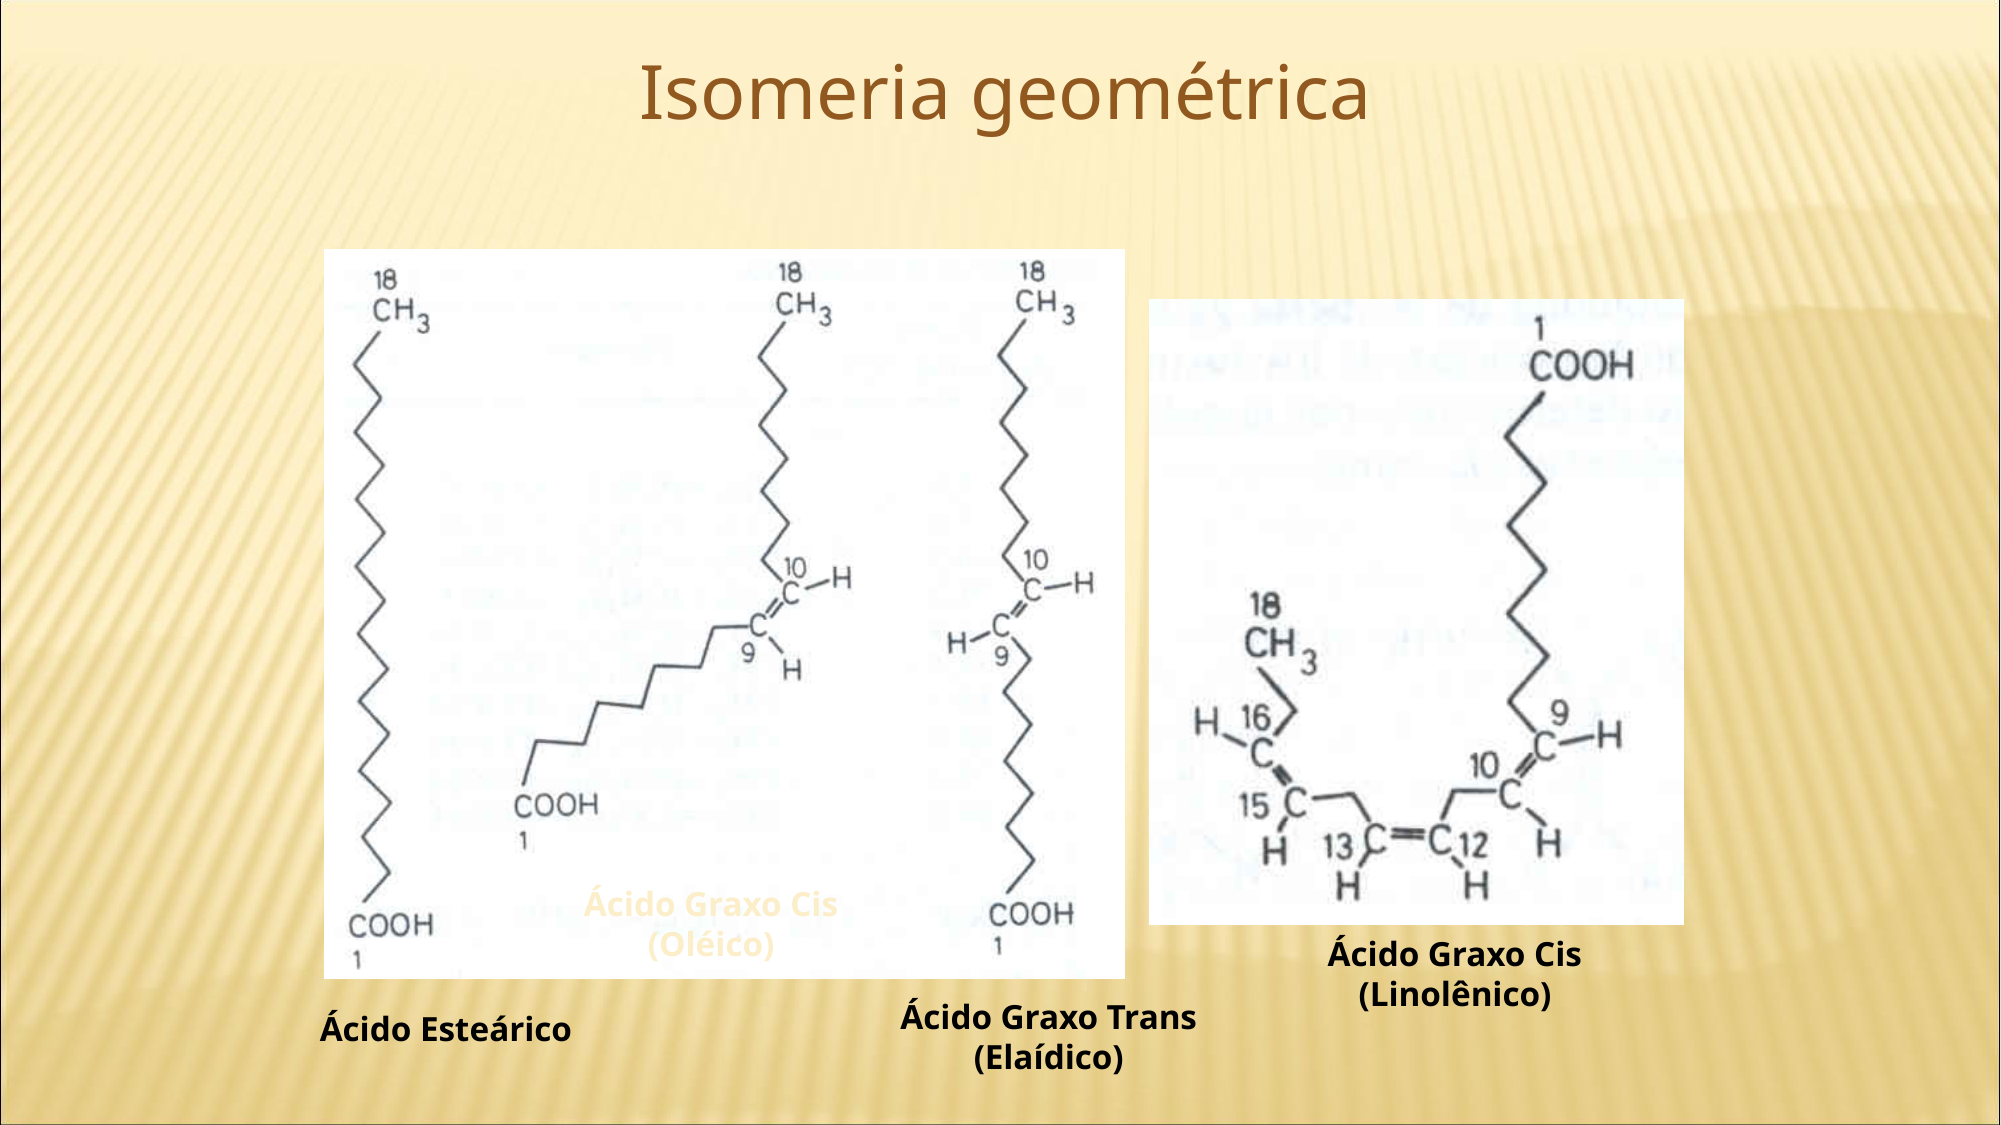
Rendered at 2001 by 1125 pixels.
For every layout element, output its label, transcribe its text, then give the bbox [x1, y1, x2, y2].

text_box Isomeria geométrica [299, 37, 1713, 143]
picture [0, 0, 2001, 1125]
text_box Ácido Graxo Cis (Linolênico) [1312, 943, 1598, 1021]
text_box Ácido Esteárico [304, 1001, 588, 1056]
text_box Ácido Graxo Trans (Elaídico) [885, 988, 1213, 1084]
